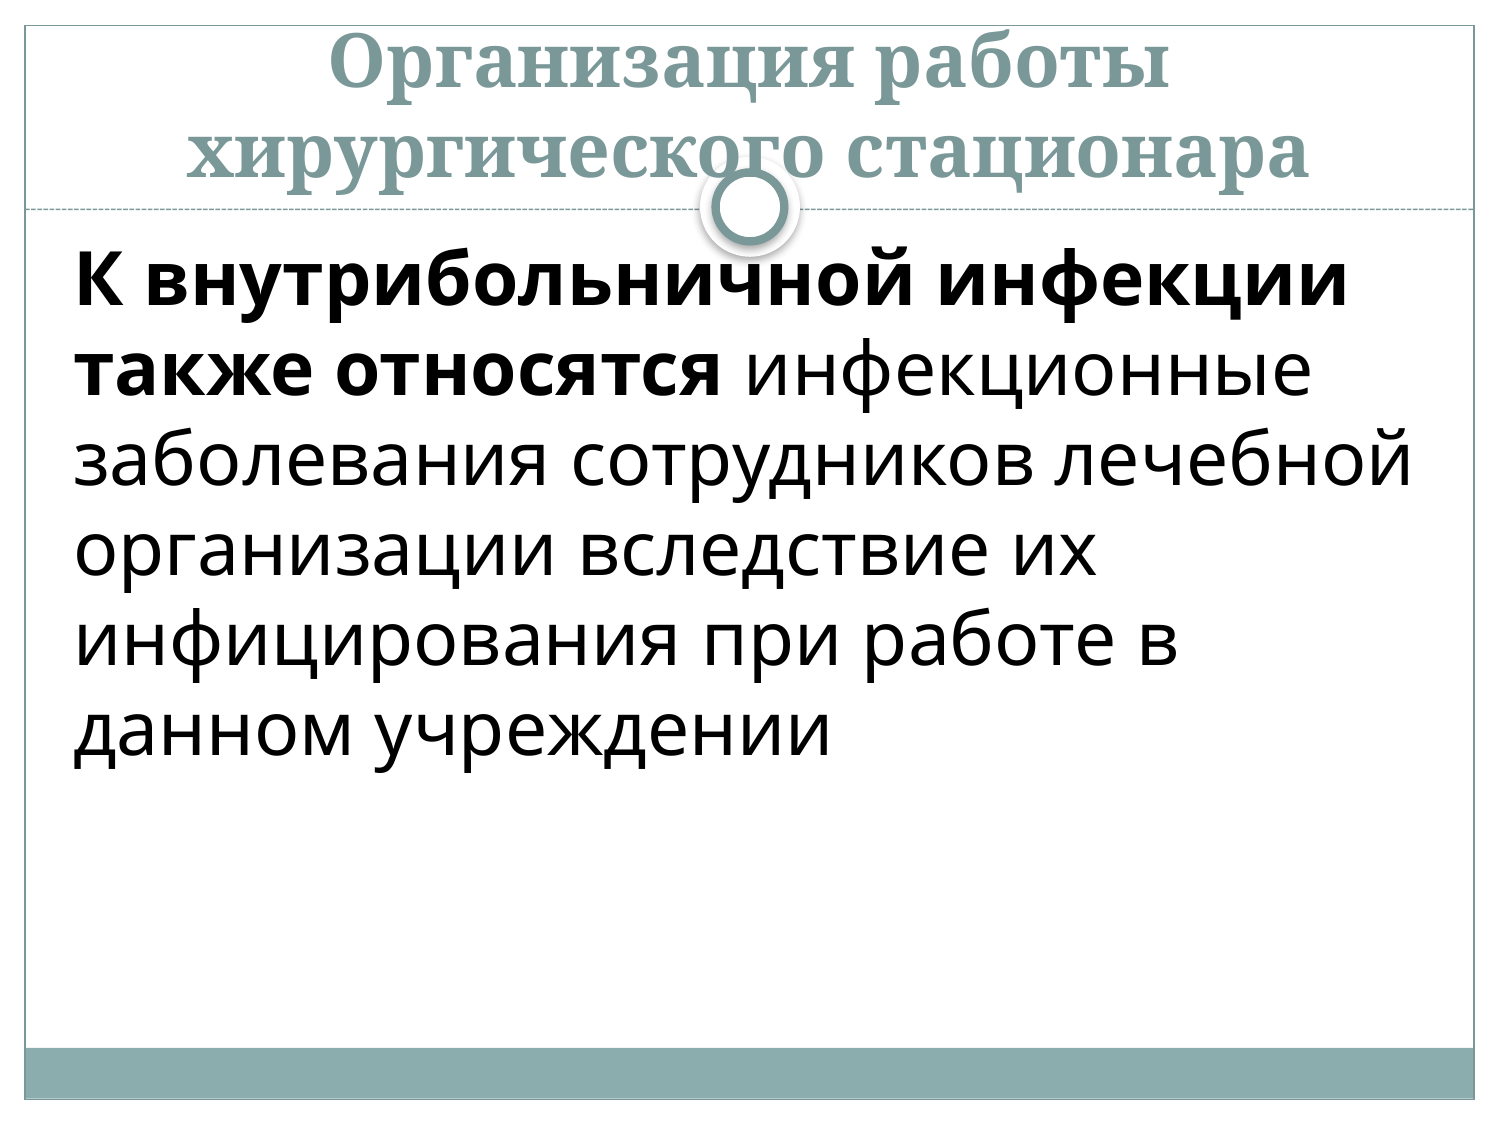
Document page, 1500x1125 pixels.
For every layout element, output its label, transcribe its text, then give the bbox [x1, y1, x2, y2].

title Организация работы хирургического стационара [49, 0, 1450, 201]
text_box К внутрибольничной инфекции также относятся инфекционные заболевания сотрудников лечебной организации вследствие их инфицирования при работе в данном учреждении [58, 222, 1442, 778]
